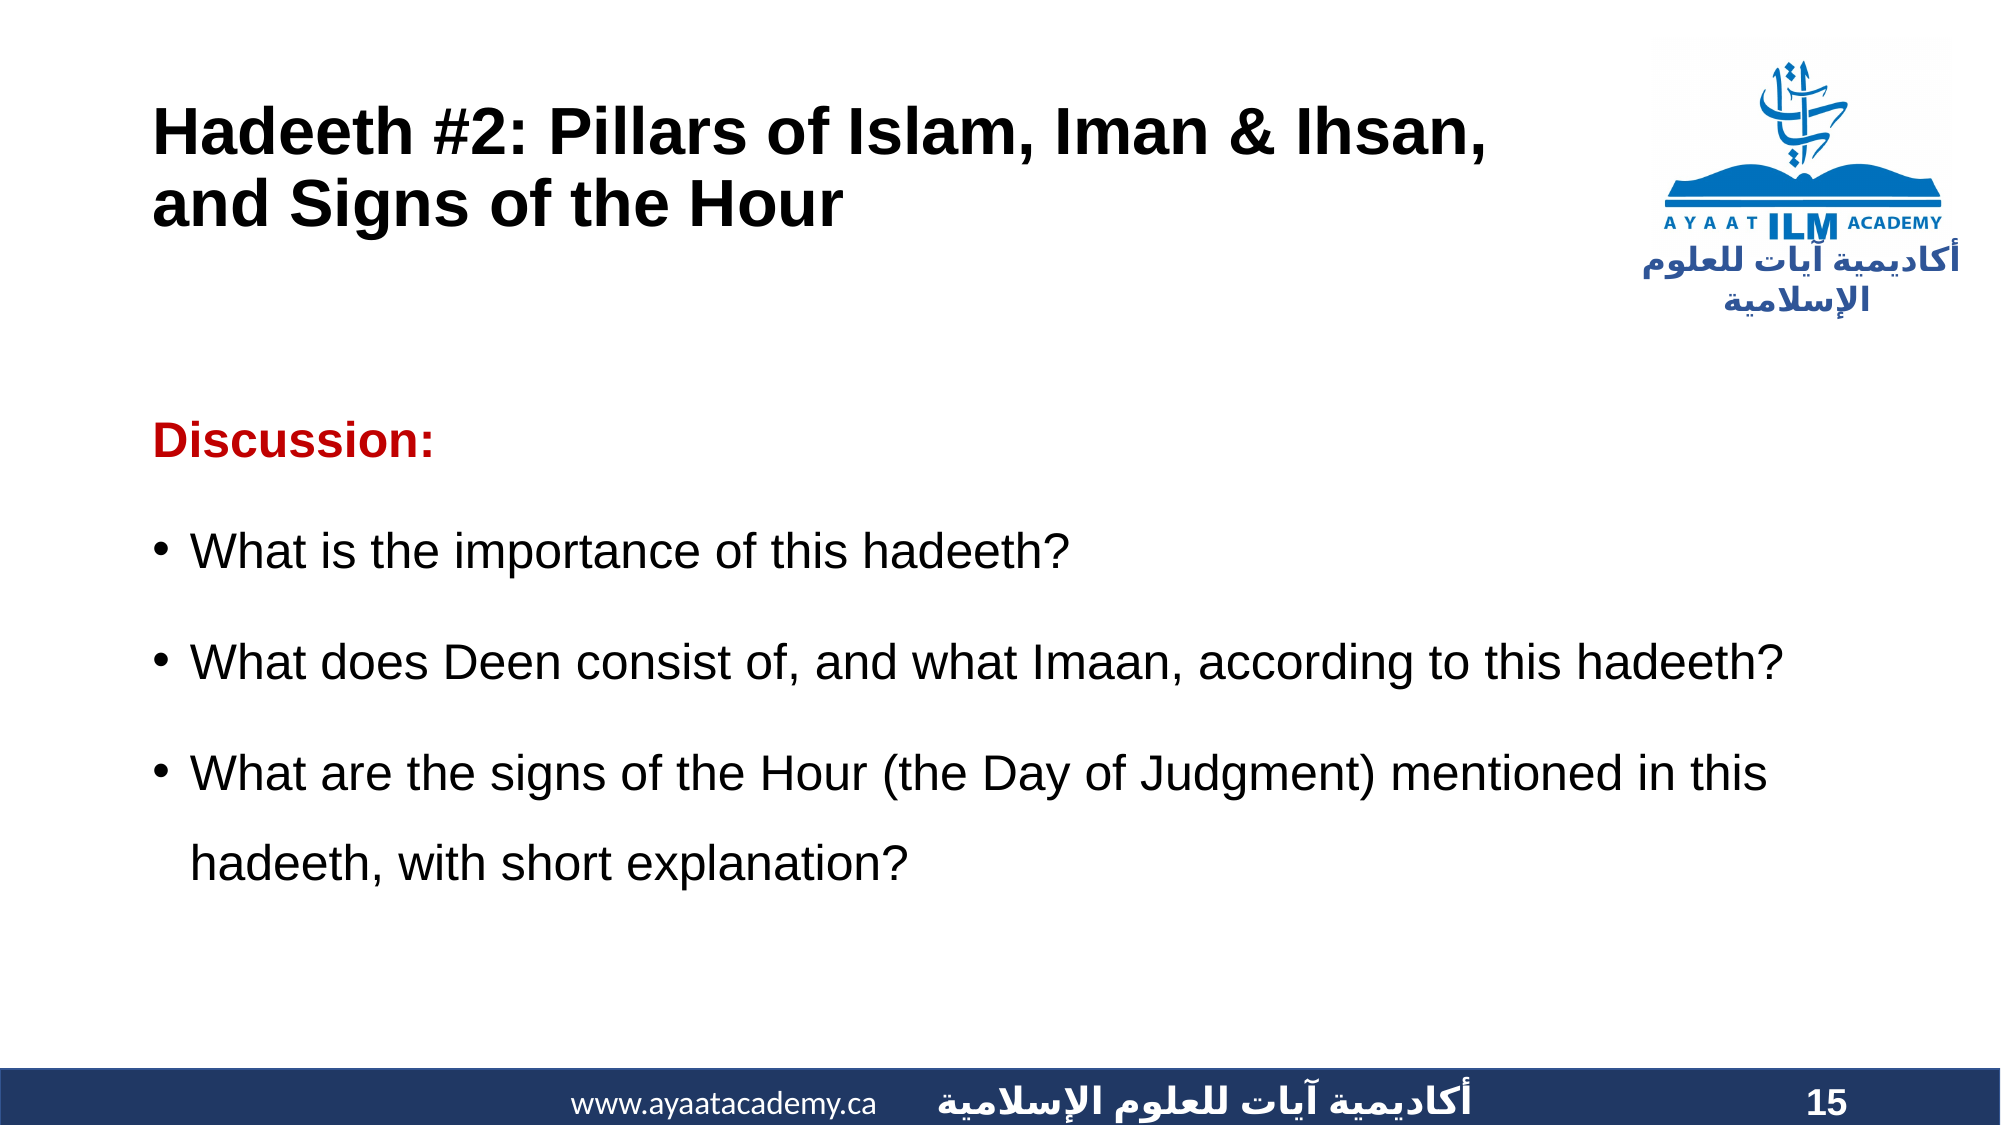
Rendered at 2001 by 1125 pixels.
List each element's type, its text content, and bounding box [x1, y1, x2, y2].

list Discussion: What is the importance of this hadeeth? What does Deen consist of, and what Imaan, according to this hadeeth? What are the signs of the Hour (the Day of Judgment) mentioned in this hadeeth, with short explanation? [137, 299, 1863, 1014]
title Hadeeth #2: Pillars of Islam, Iman & Ihsan, and Signs of the Hour [137, 59, 1863, 278]
slide_number 15 [1412, 1070, 1863, 1125]
picture [1651, 37, 1952, 257]
